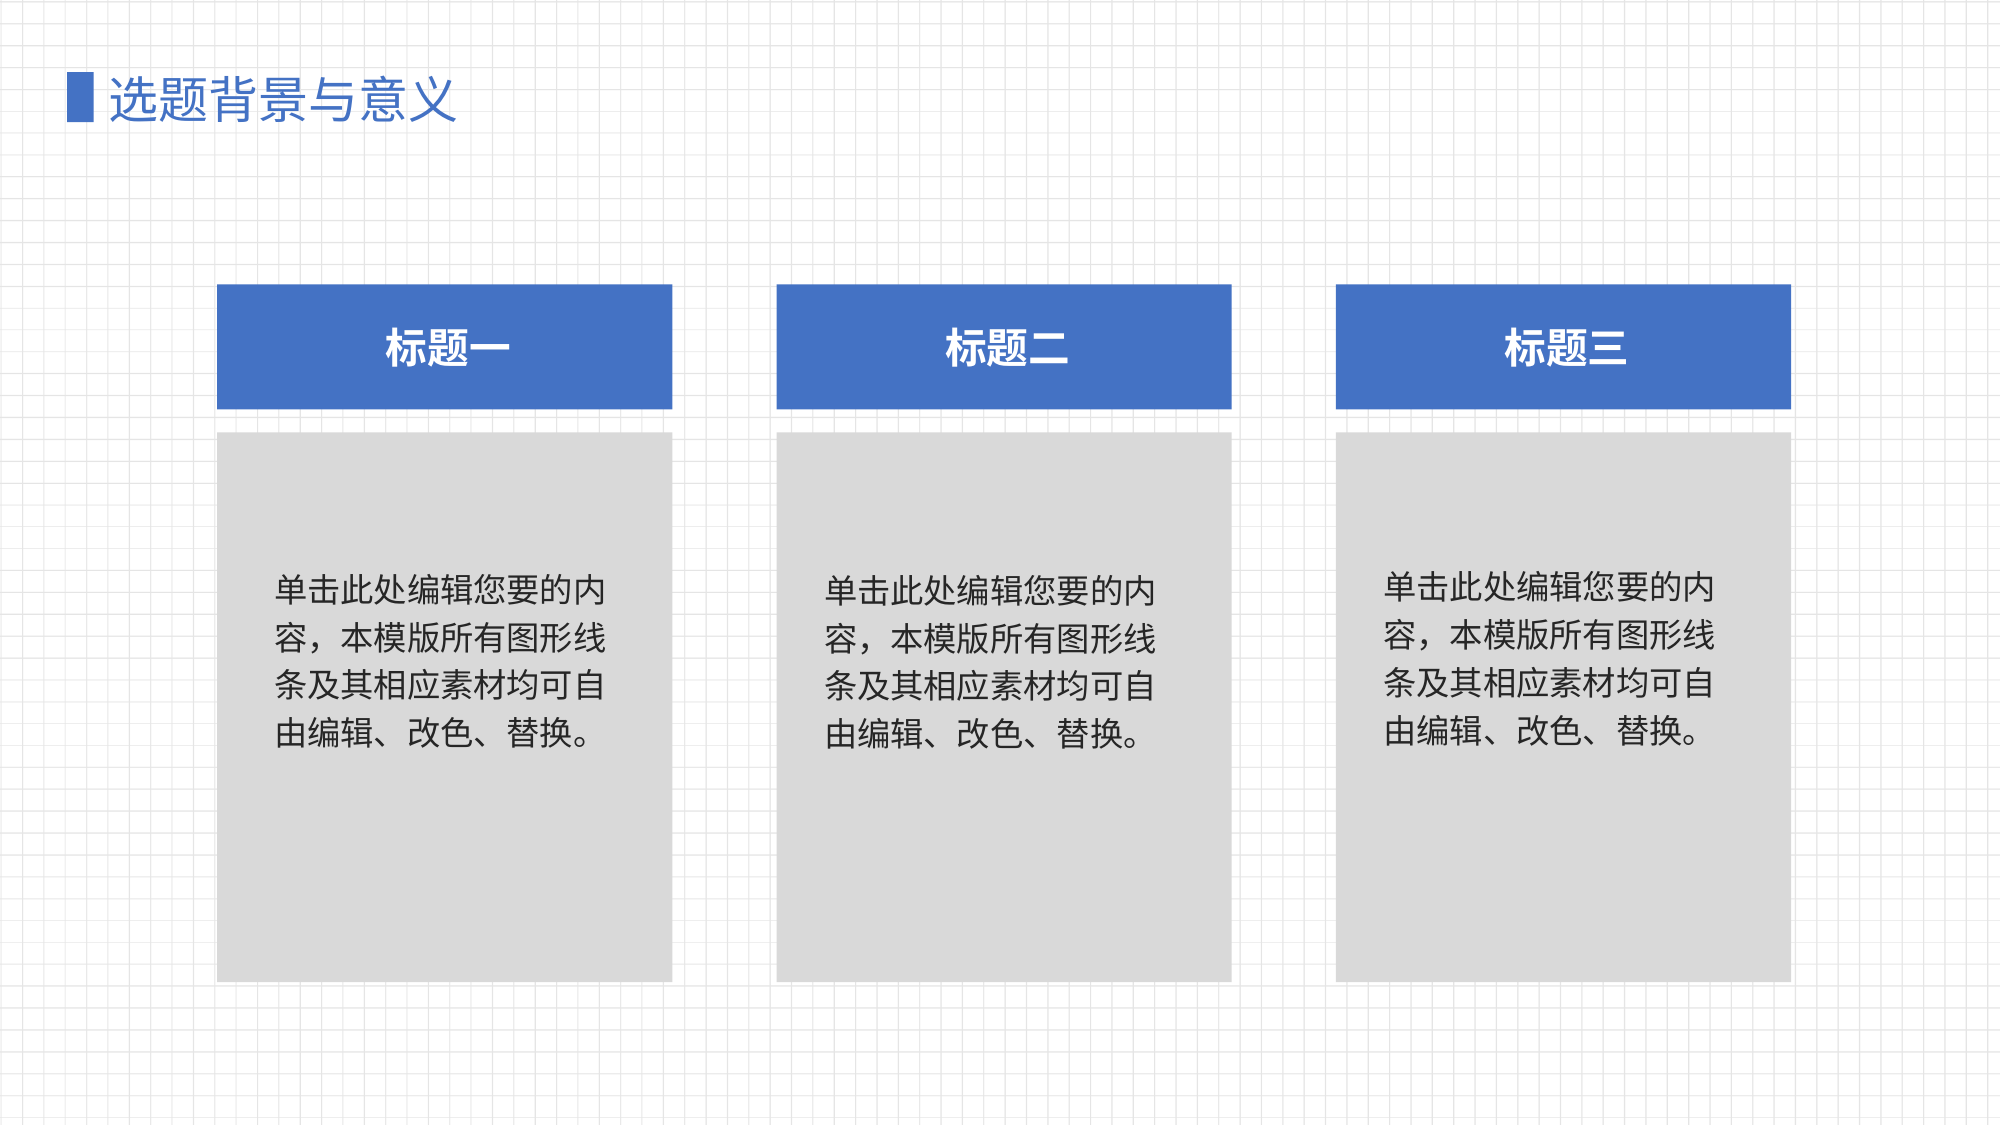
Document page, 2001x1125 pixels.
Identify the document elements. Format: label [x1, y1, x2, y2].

text_box [776, 284, 1232, 983]
text_box [67, 61, 649, 138]
text_box [1335, 284, 1792, 983]
text_box [217, 284, 673, 983]
picture [0, 0, 2000, 1125]
